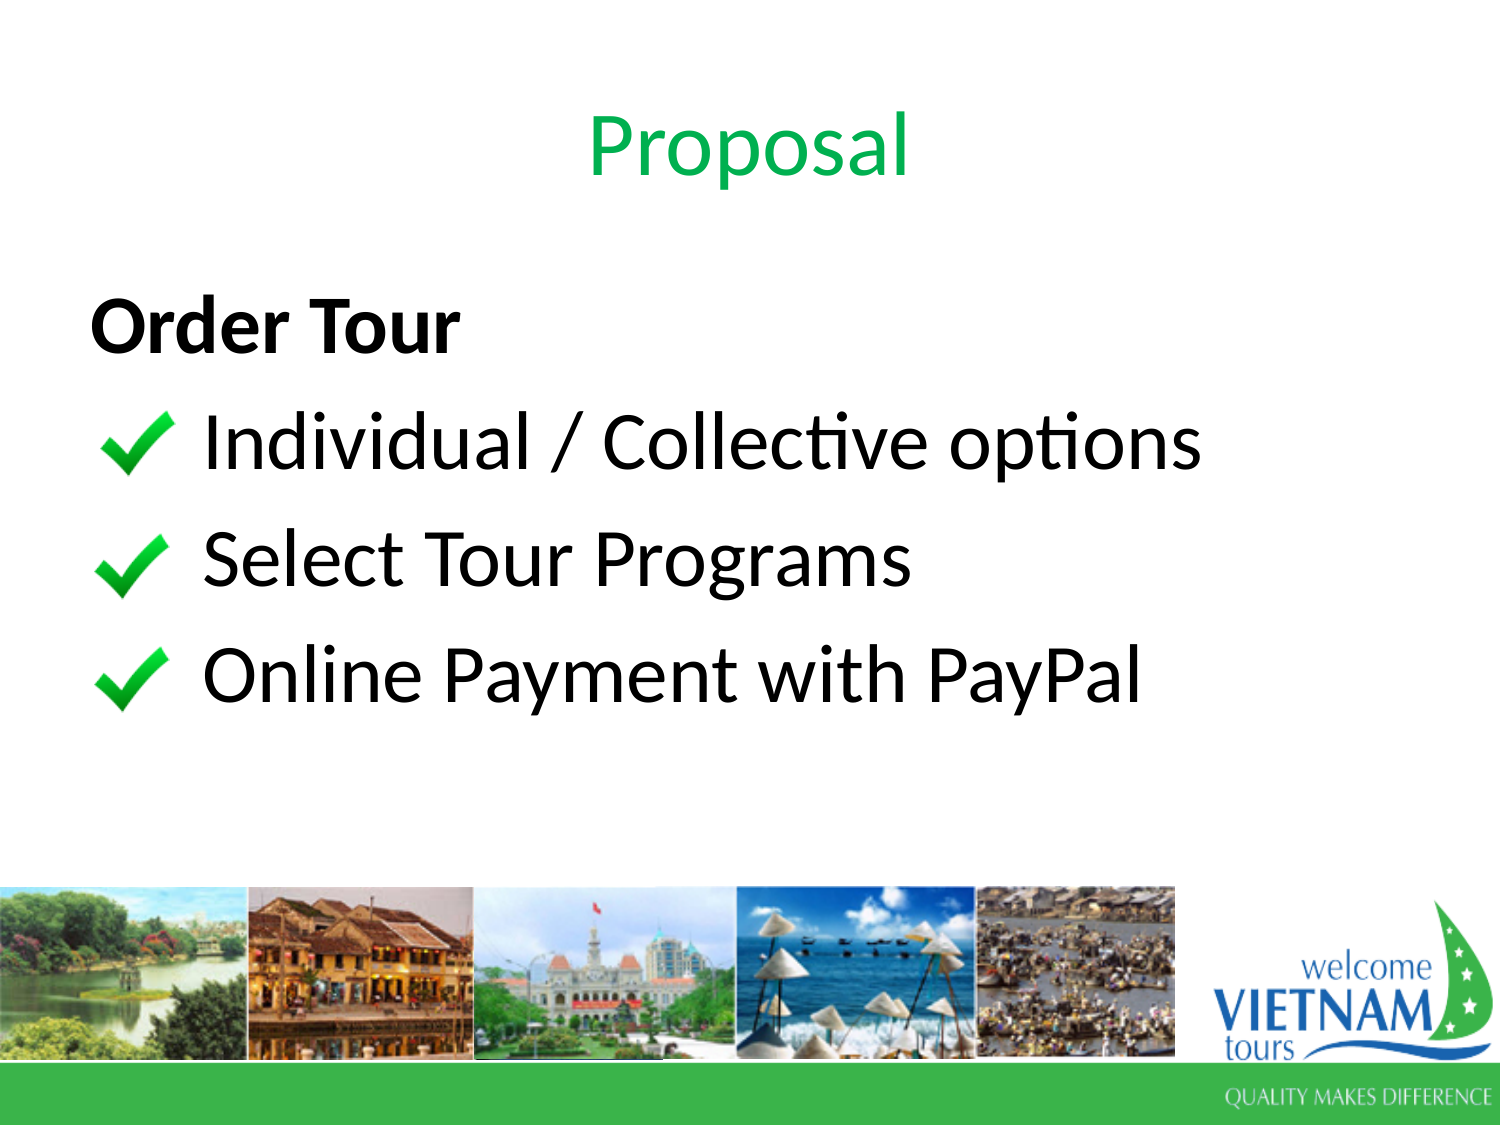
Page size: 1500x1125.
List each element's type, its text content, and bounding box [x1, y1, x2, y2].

list Order Tour Individual / Collective options Select Tour Programs Online Payment with PayPal [75, 262, 1425, 1005]
title Proposal [75, 45, 1425, 233]
picture [0, 0, 1500, 1125]
